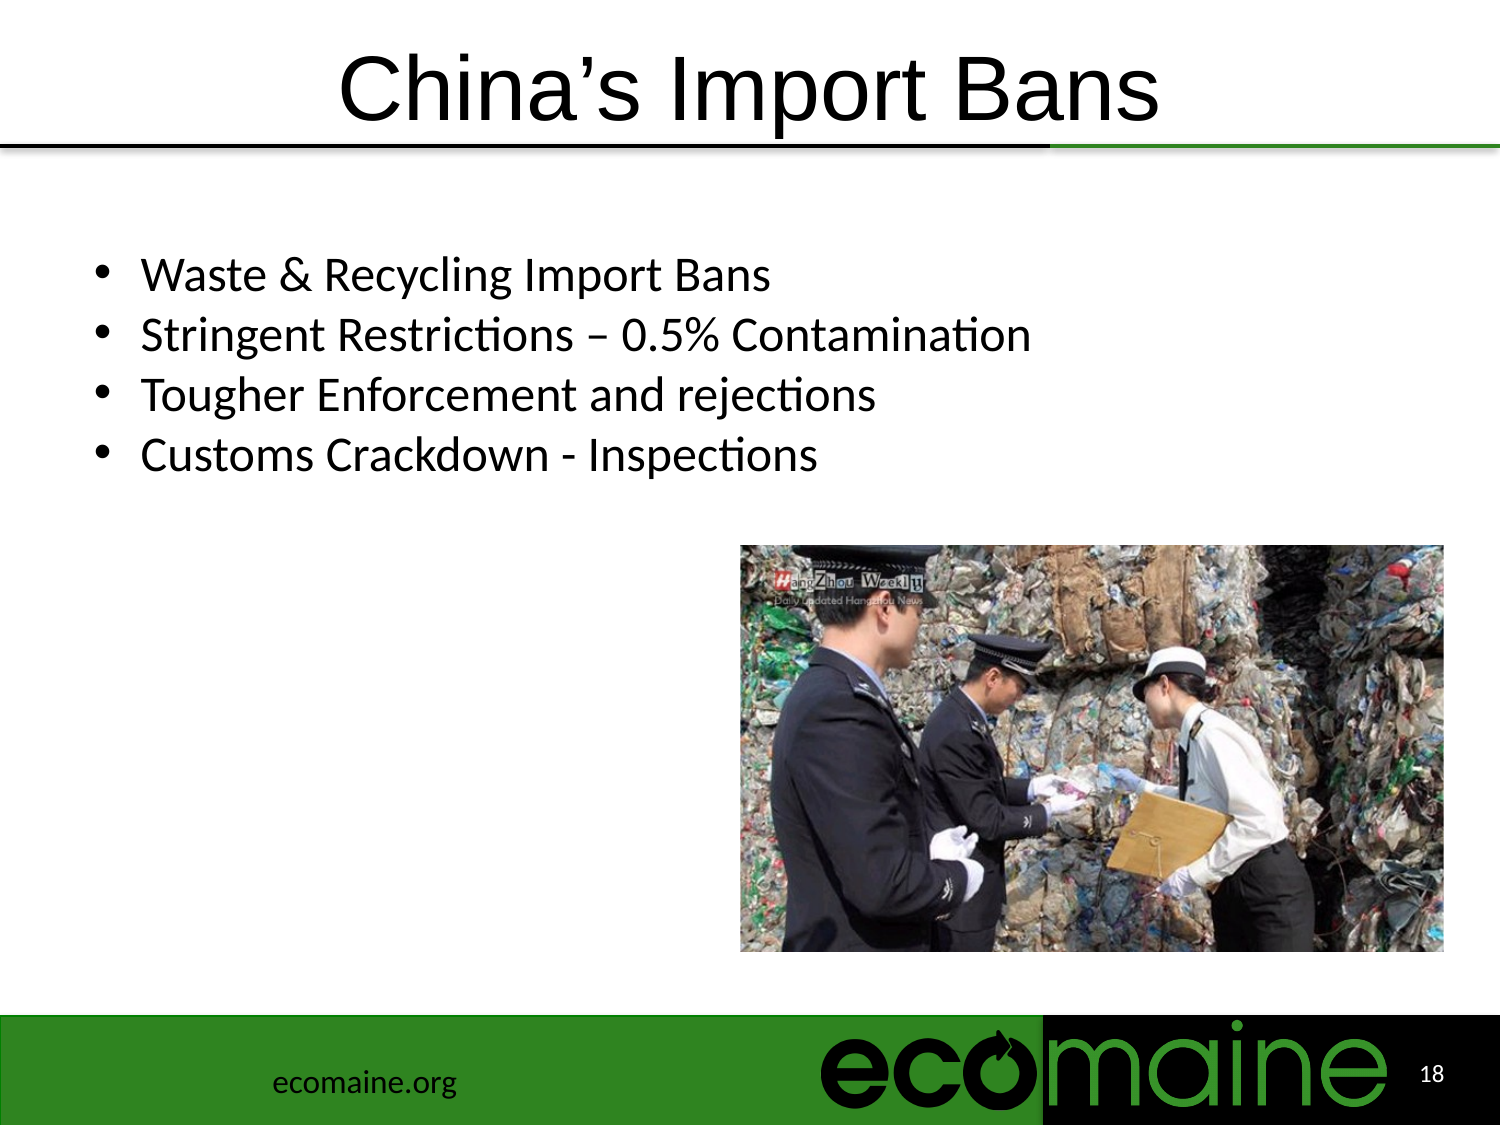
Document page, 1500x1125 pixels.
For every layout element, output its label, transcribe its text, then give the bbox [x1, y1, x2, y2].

picture [785, 990, 1429, 1125]
picture [740, 544, 1444, 952]
slide_number 18 [1109, 1042, 1460, 1103]
title China’s Import Bans [0, 9, 1500, 158]
text_box Waste & Recycling Import Bans Stringent Restrictions – 0.5% Contamination Tougher Enforcement and rejections Customs Crackdown - Inspections [78, 233, 1077, 609]
